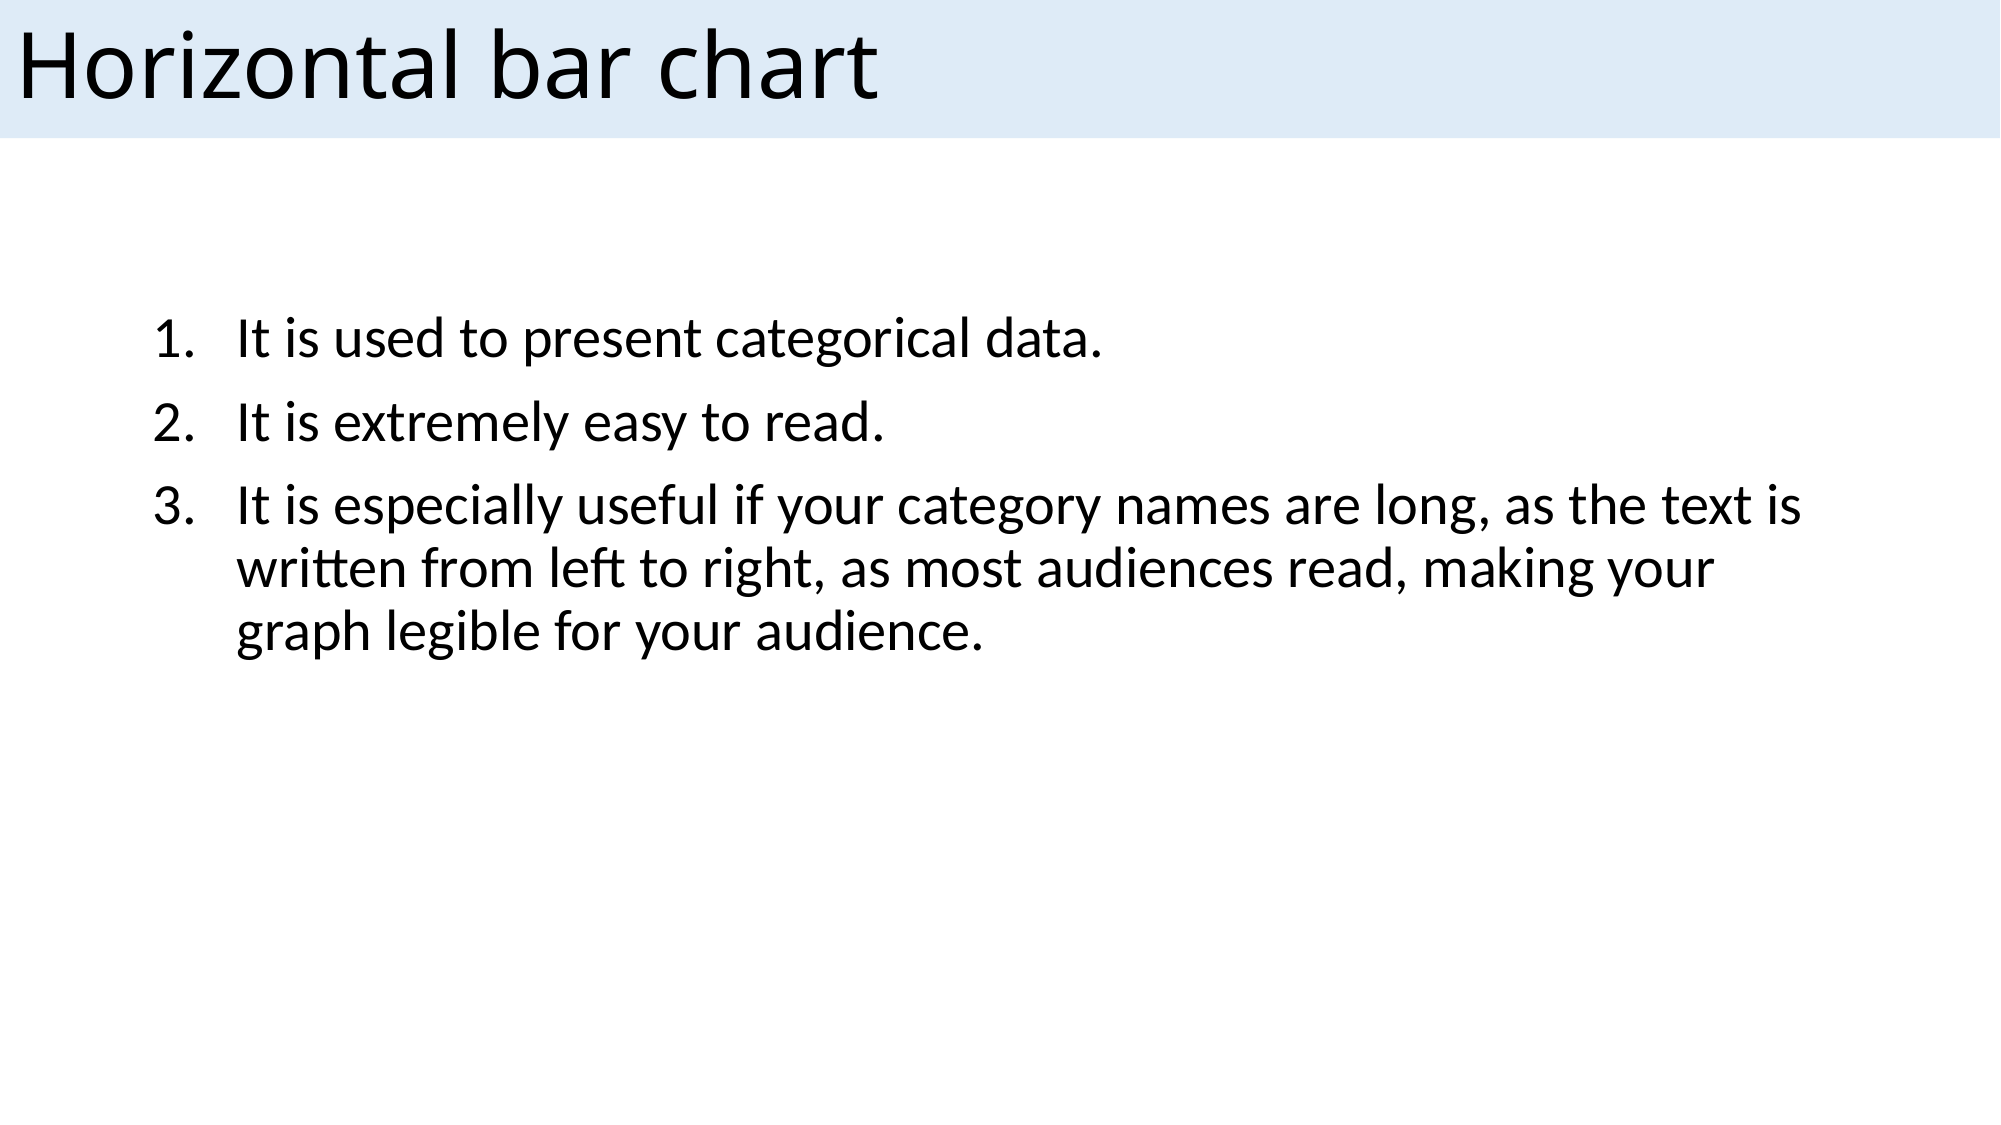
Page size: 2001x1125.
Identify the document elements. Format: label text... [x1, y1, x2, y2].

title Horizontal bar chart [0, 0, 2000, 139]
list It is used to present categorical data. It is extremely easy to read. It is especially useful if your category names are long, as the text is written from left to right, as most audiences read, making your graph legible for your audience. [137, 299, 1863, 1014]
